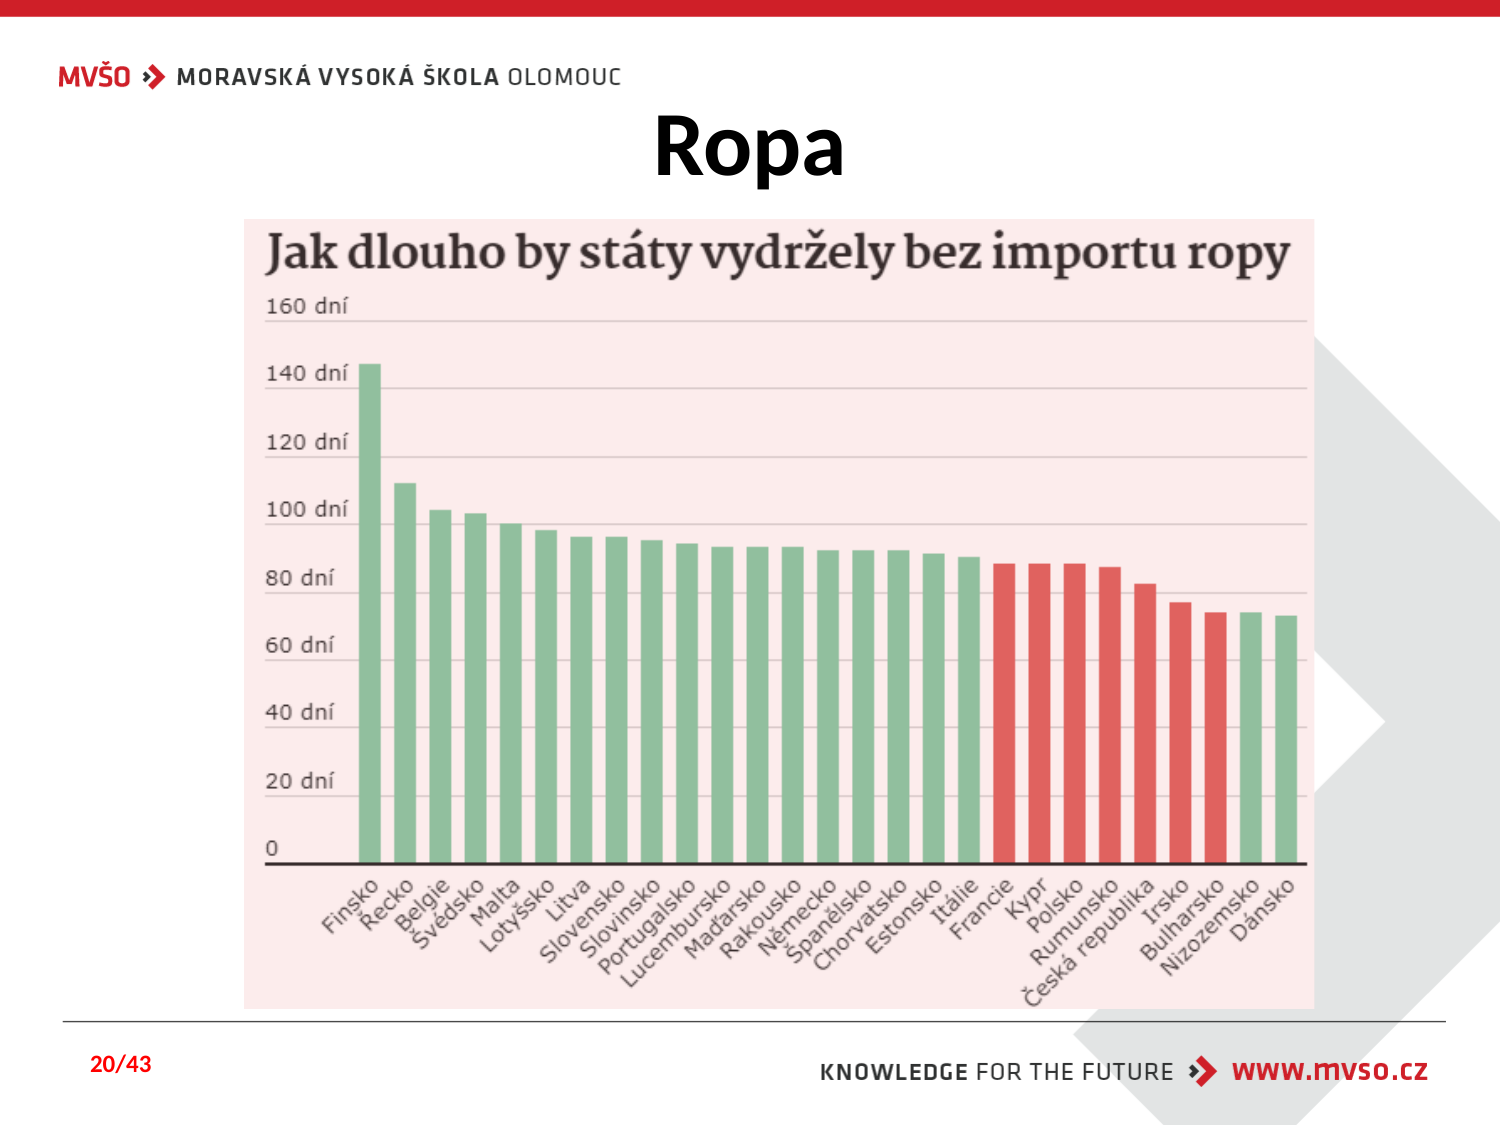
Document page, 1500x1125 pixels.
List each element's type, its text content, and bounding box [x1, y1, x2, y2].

picture [0, 0, 1500, 1125]
title Ropa [75, 45, 1425, 233]
text_box 20/43 [74, 1040, 213, 1085]
